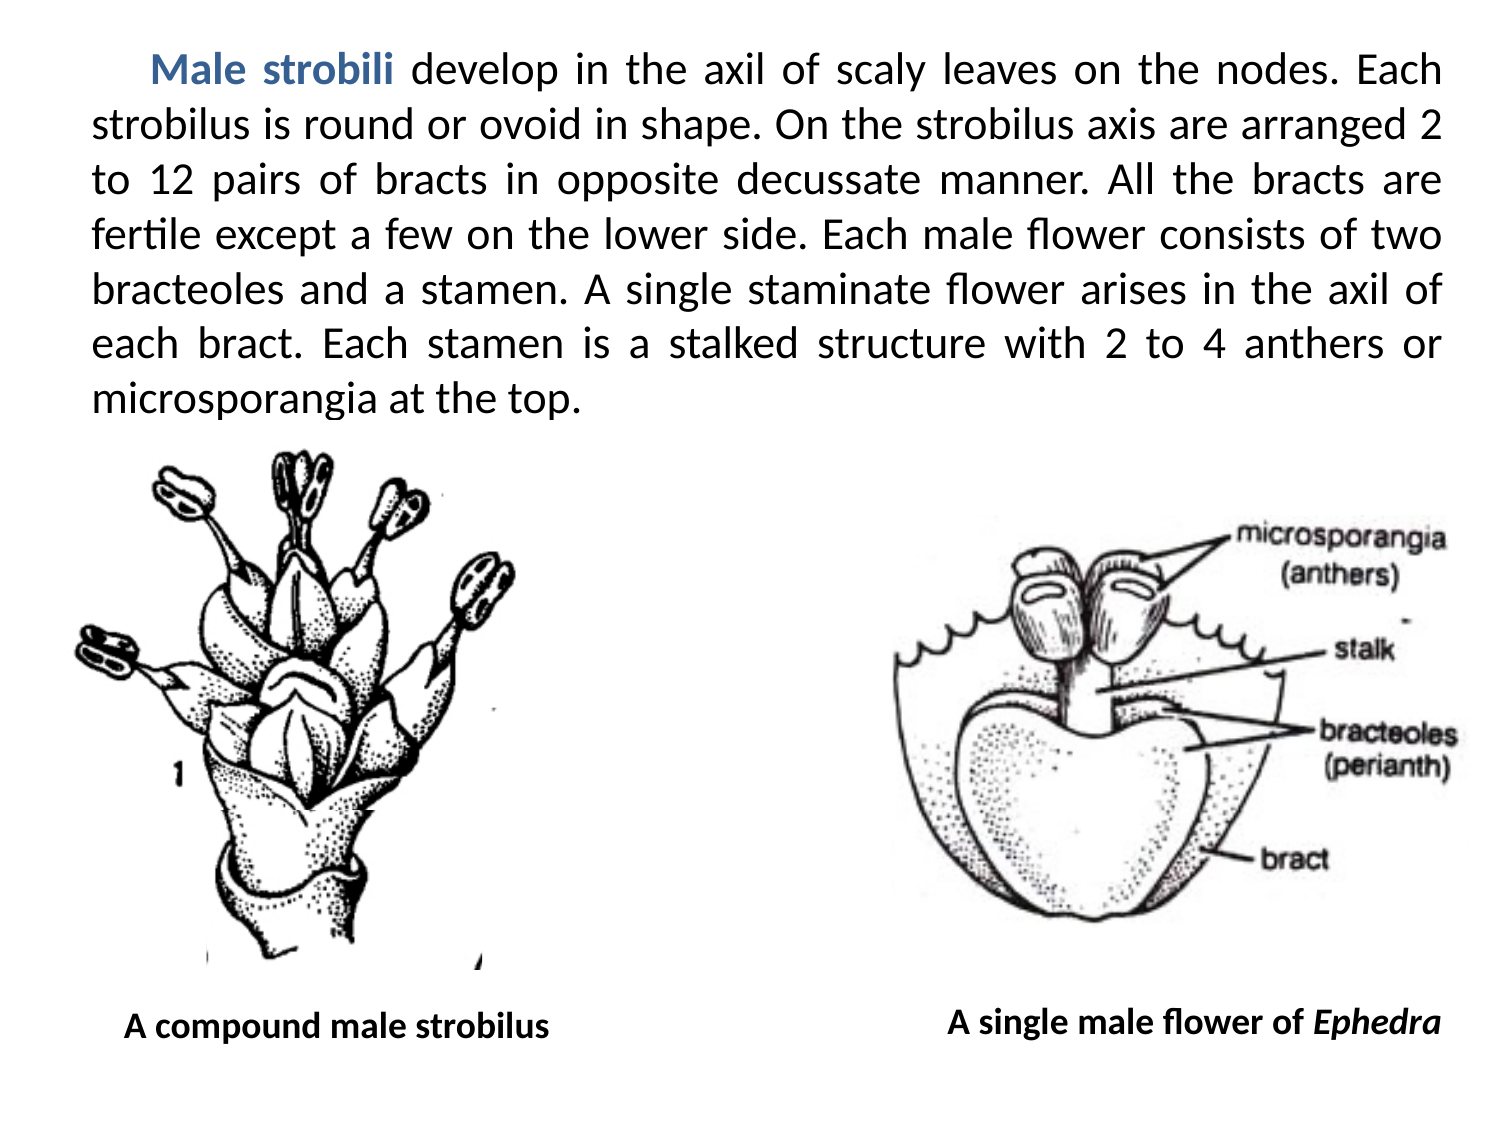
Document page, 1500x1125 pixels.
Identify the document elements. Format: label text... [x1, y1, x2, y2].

picture [891, 514, 1471, 929]
text_box Male strobili develop in the axil of scaly leaves on the nodes. Each strobilus is round or ovoid in shape. On the strobilus axis are arranged 2 to 12 pairs of bracts in opposite decussate manner. All the bracts are fertile except a few on the lower side. Each male flower consists of two bracteoles and a stamen. A single staminate flower arises in the axil of each bract. Each stamen is a stalked structure with 2 to 4 anthers or microsporangia at the top. [76, 30, 1459, 431]
text_box A compound male strobilus [100, 993, 612, 1054]
text_box A single male flower of Ephedra [932, 989, 1466, 1049]
picture [64, 420, 576, 971]
